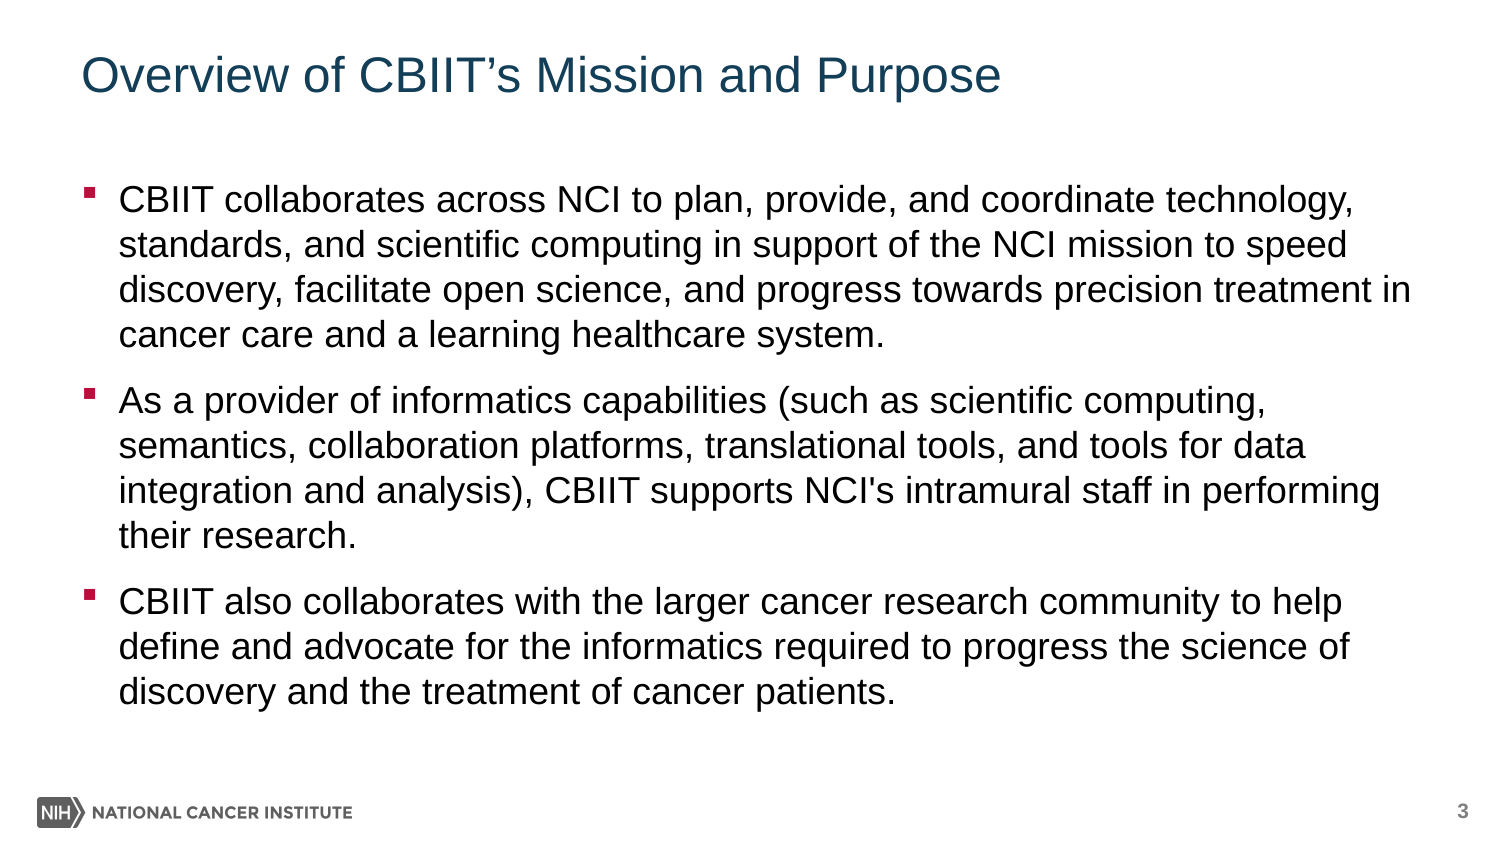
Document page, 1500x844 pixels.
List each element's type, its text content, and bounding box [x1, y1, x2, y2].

picture [37, 797, 352, 828]
list CBIIT collaborates across NCI to plan, provide, and coordinate technology, standards, and scientific computing in support of the NCI mission to speed discovery, facilitate open science, and progress towards precision treatment in cancer care and a learning healthcare system. As a provider of informatics capabilities (such as scientific computing, semantics, collaboration platforms, translational tools, and tools for data integration and analysis), CBIIT supports NCI's intramural staff in performing their research. CBIIT also collaborates with the larger cancer research community to help define and advocate for the informatics required to progress the science of discovery and the treatment of cancer patients. [81, 175, 1421, 767]
title Overview of CBIIT’s Mission and Purpose [81, 51, 1421, 104]
